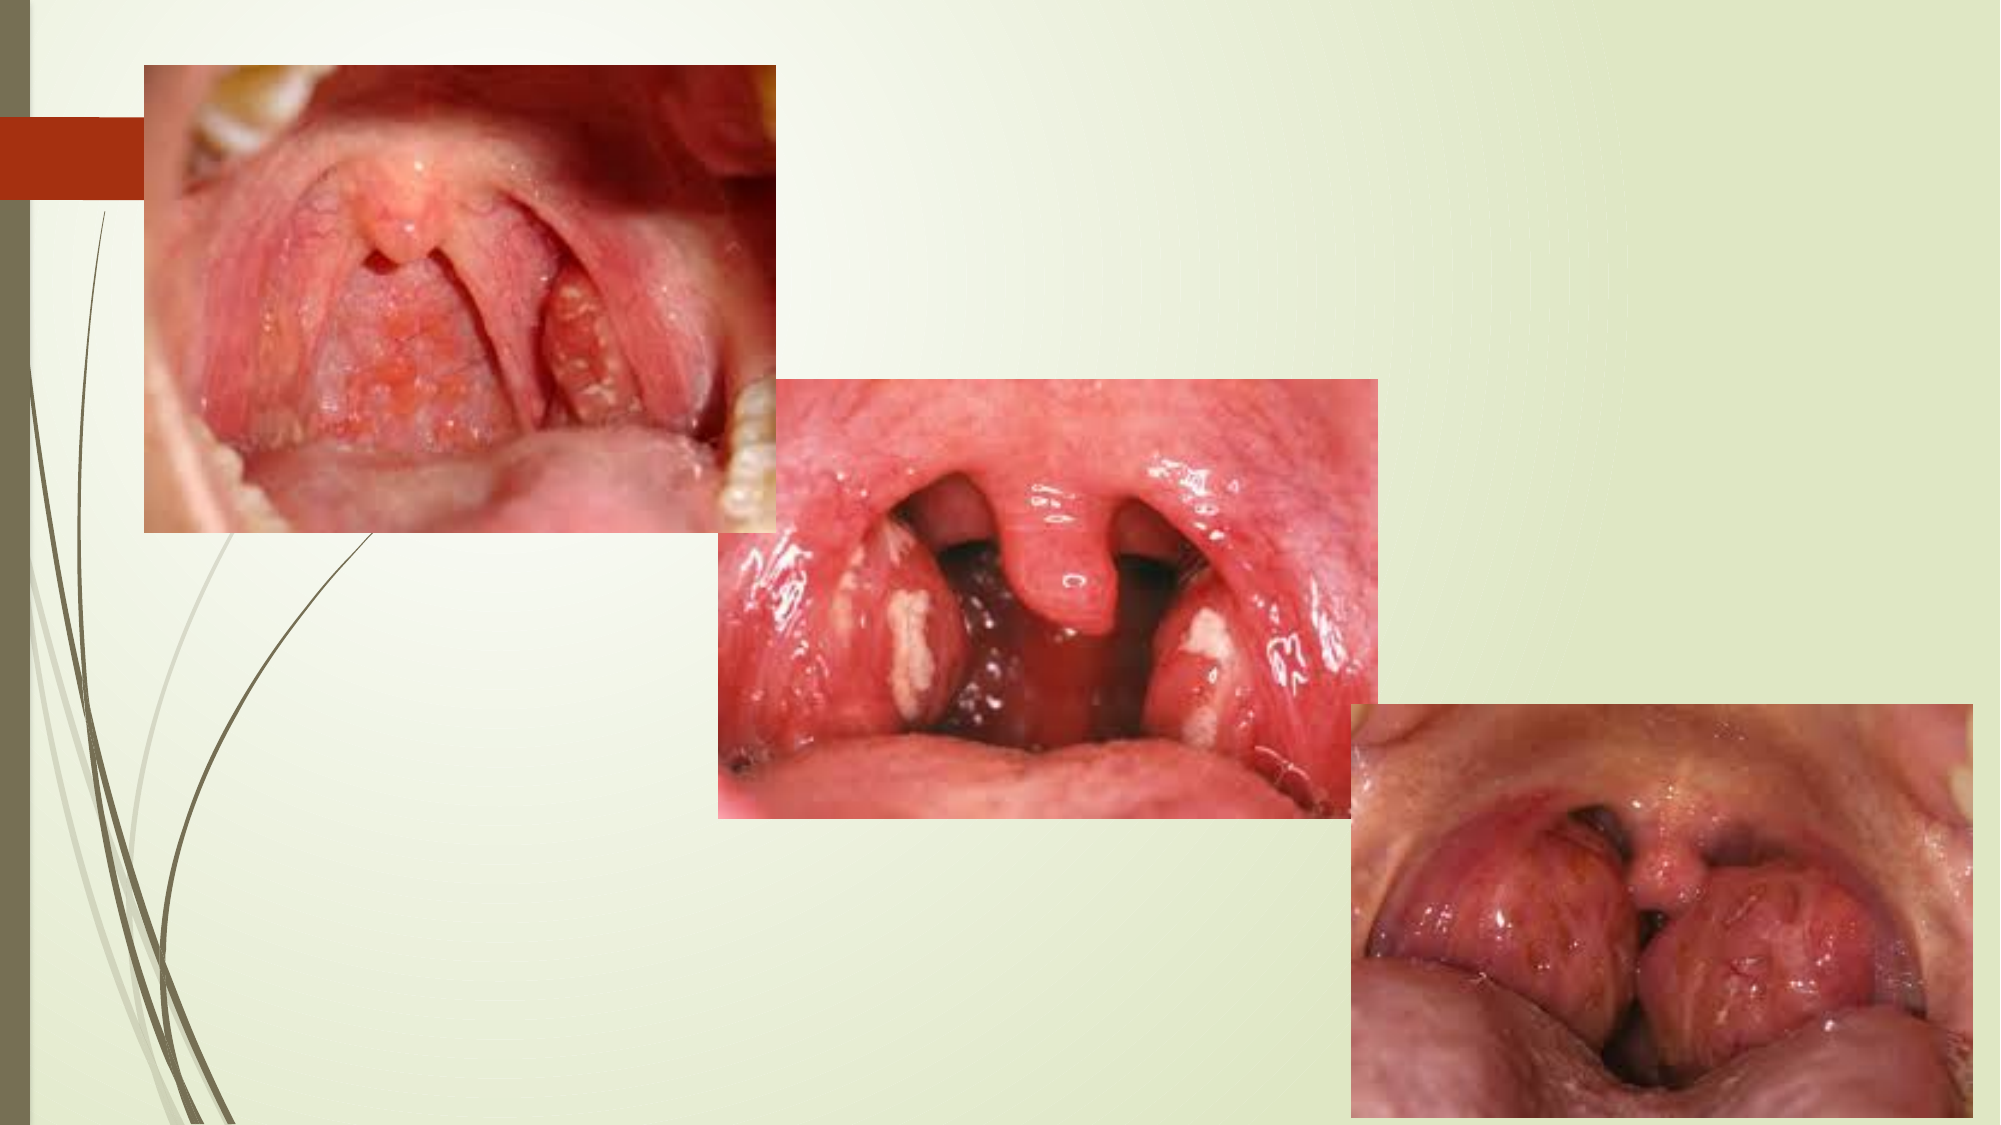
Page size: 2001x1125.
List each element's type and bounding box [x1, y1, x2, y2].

picture [143, 65, 777, 533]
picture [1351, 704, 1973, 1119]
list [718, 379, 1379, 819]
